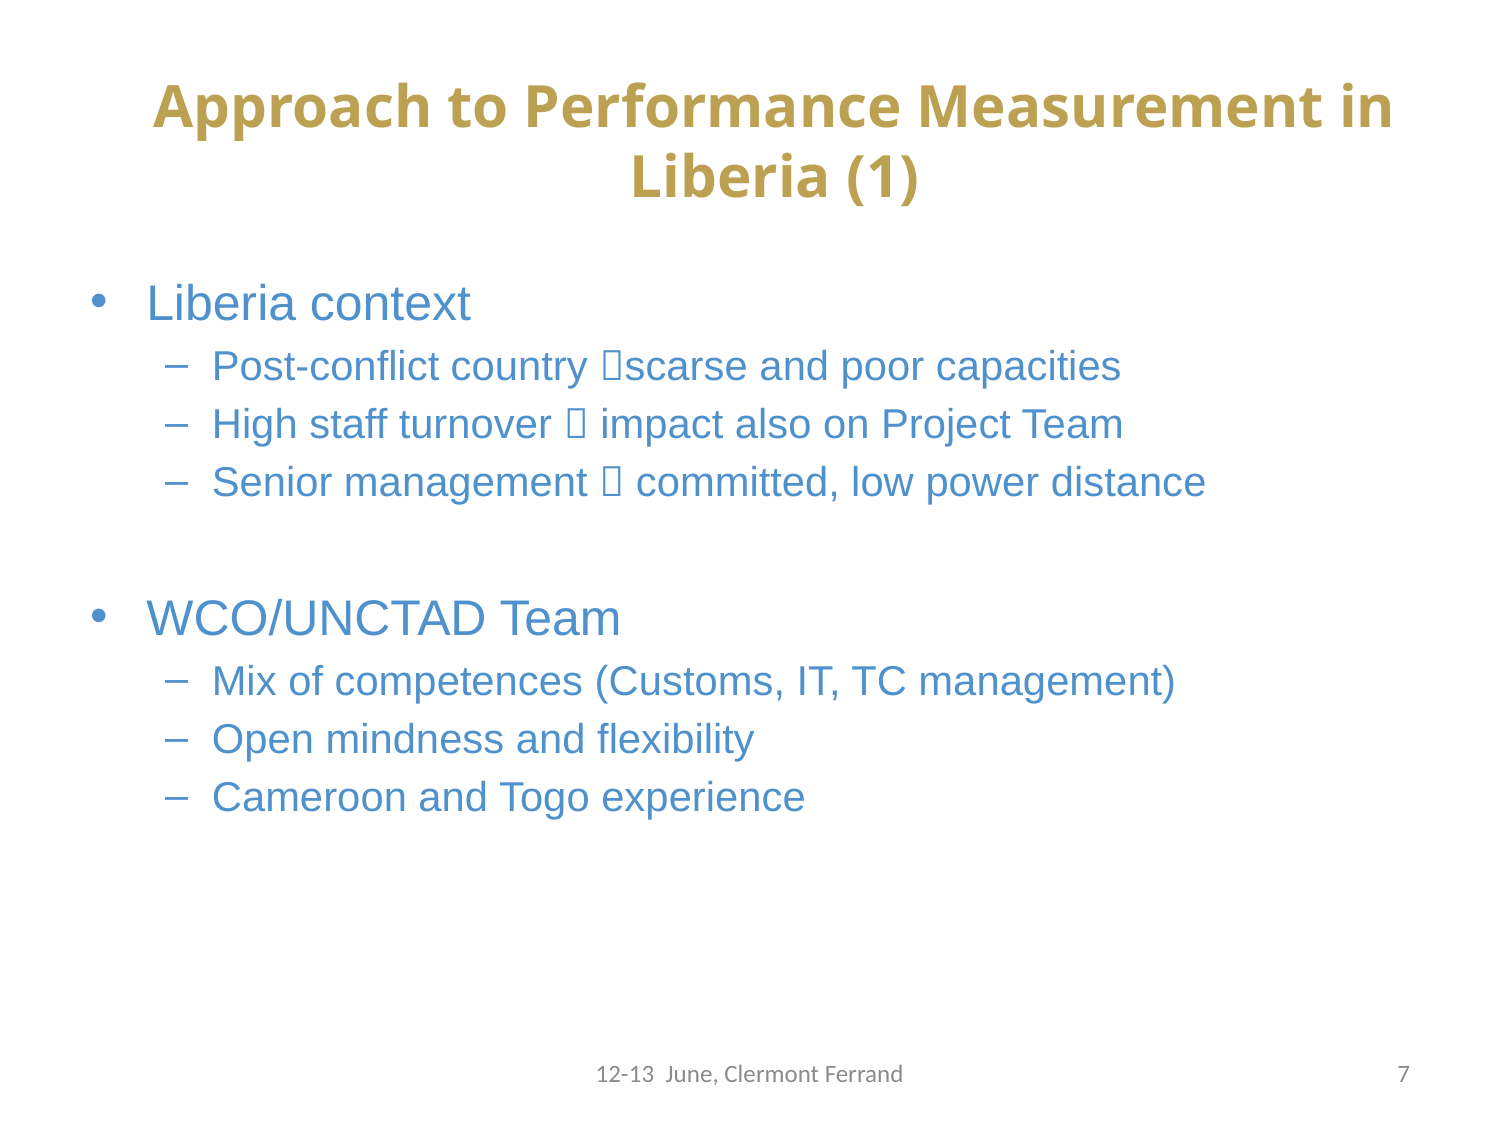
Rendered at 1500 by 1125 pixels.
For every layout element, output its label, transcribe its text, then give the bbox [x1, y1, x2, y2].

list Liberia context Post-conflict country scarse and poor capacities High staff turnover  impact also on Project Team Senior management  committed, low power distance WCO/UNCTAD Team Mix of competences (Customs, IT, TC management) Open mindness and flexibility Cameroon and Togo experience [75, 262, 1425, 1005]
slide_number 7 [1074, 1042, 1425, 1103]
title Approach to Performance Measurement in Liberia (1) [123, 45, 1425, 233]
footer 12-13 June, Clermont Ferrand [512, 1042, 988, 1103]
